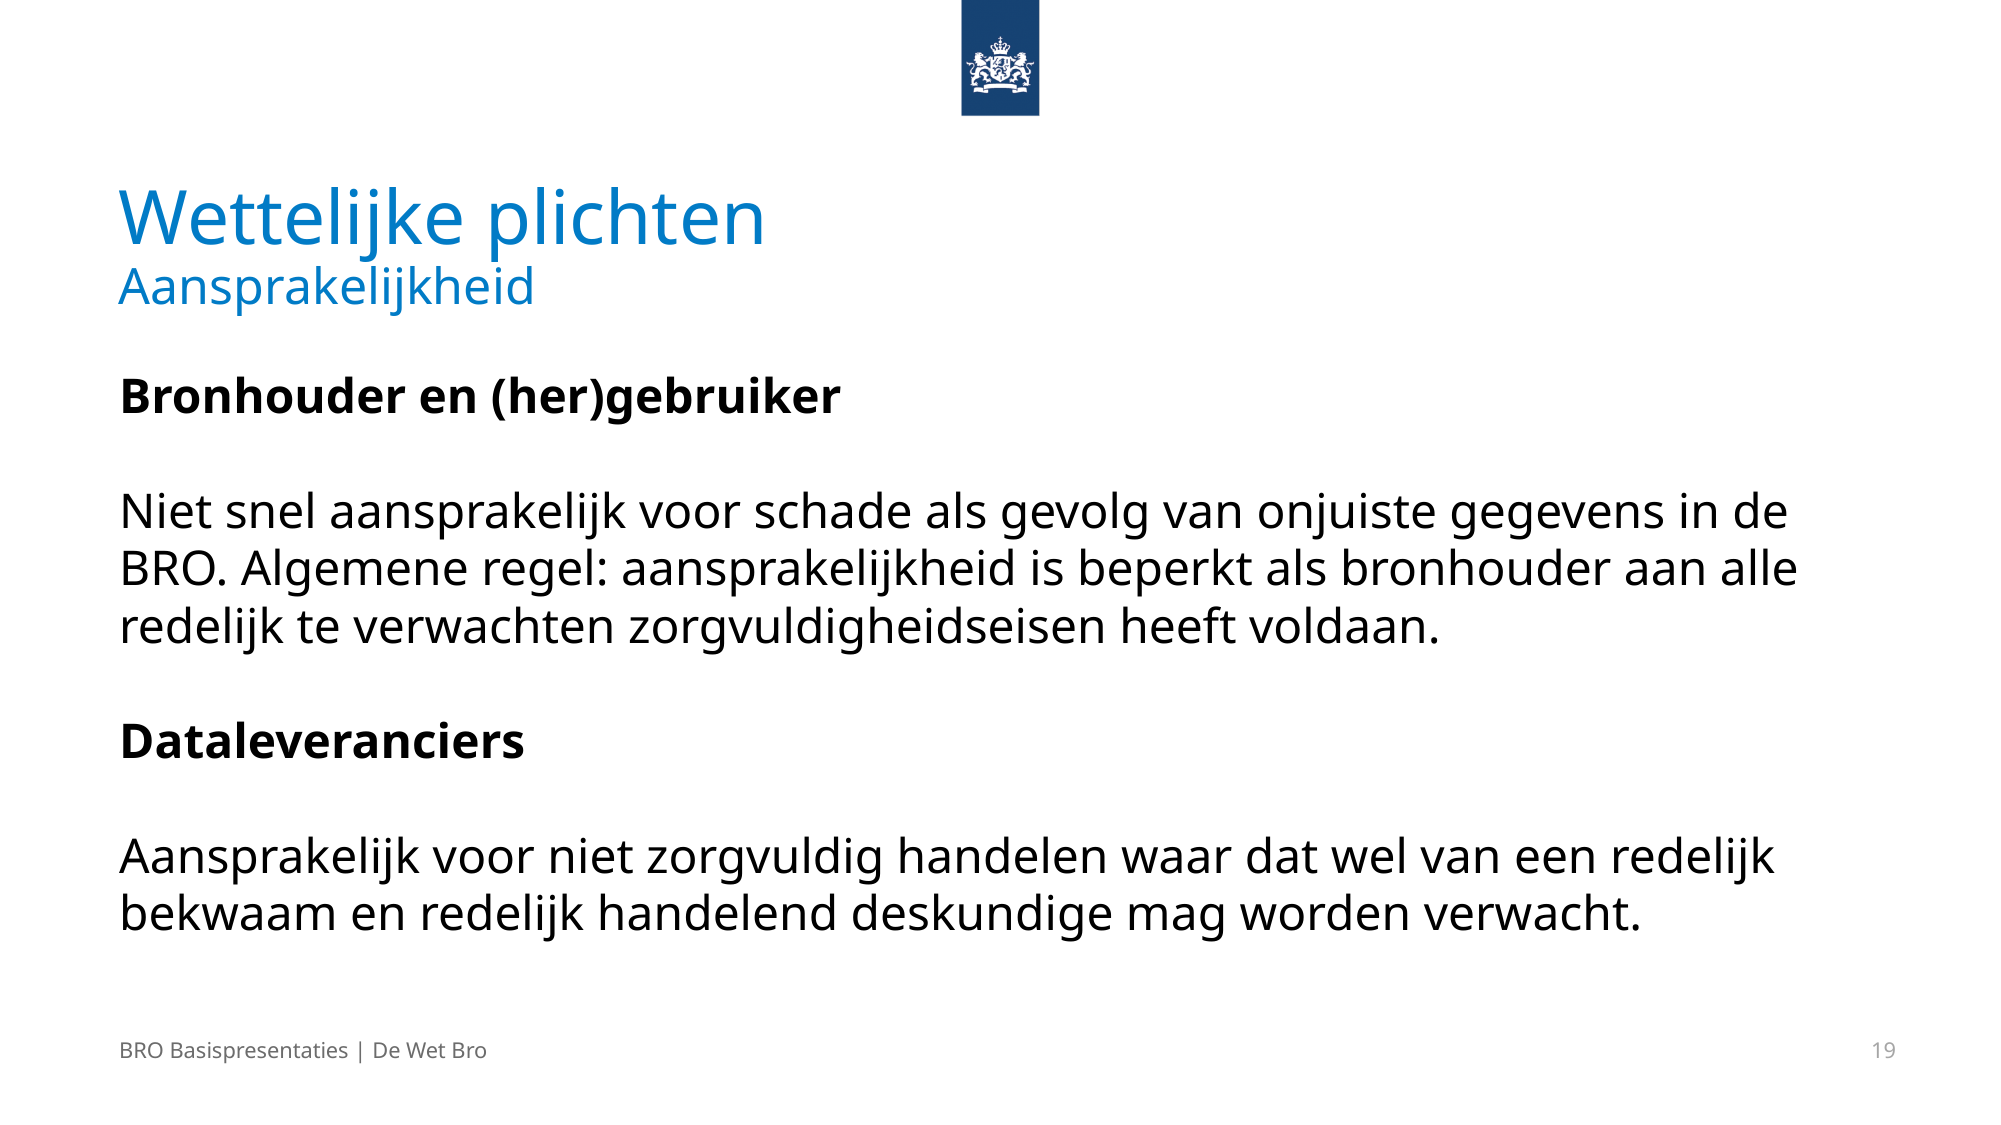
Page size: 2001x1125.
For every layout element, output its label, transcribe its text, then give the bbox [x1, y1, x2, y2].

text_box Bronhouder en (her)gebruiker Niet snel aansprakelijk voor schade als gevolg van onjuiste gegevens in de BRO. Algemene regel: aansprakelijkheid is beperkt als bronhouder aan alle redelijk te verwachten zorgvuldigheidseisen heeft voldaan. Dataleveranciers Aansprakelijk voor niet zorgvuldig handelen waar dat wel van een redelijk bekwaam en redelijk handelend deskundige mag worden verwacht. [104, 357, 1924, 1006]
picture [0, 0, 2000, 174]
footer BRO Basispresentaties | De Wet Bro [104, 1020, 925, 1074]
text_box Wettelijke plichten Aansprakelijkheid [104, 172, 1897, 329]
slide_number 19 [1074, 1020, 1897, 1074]
